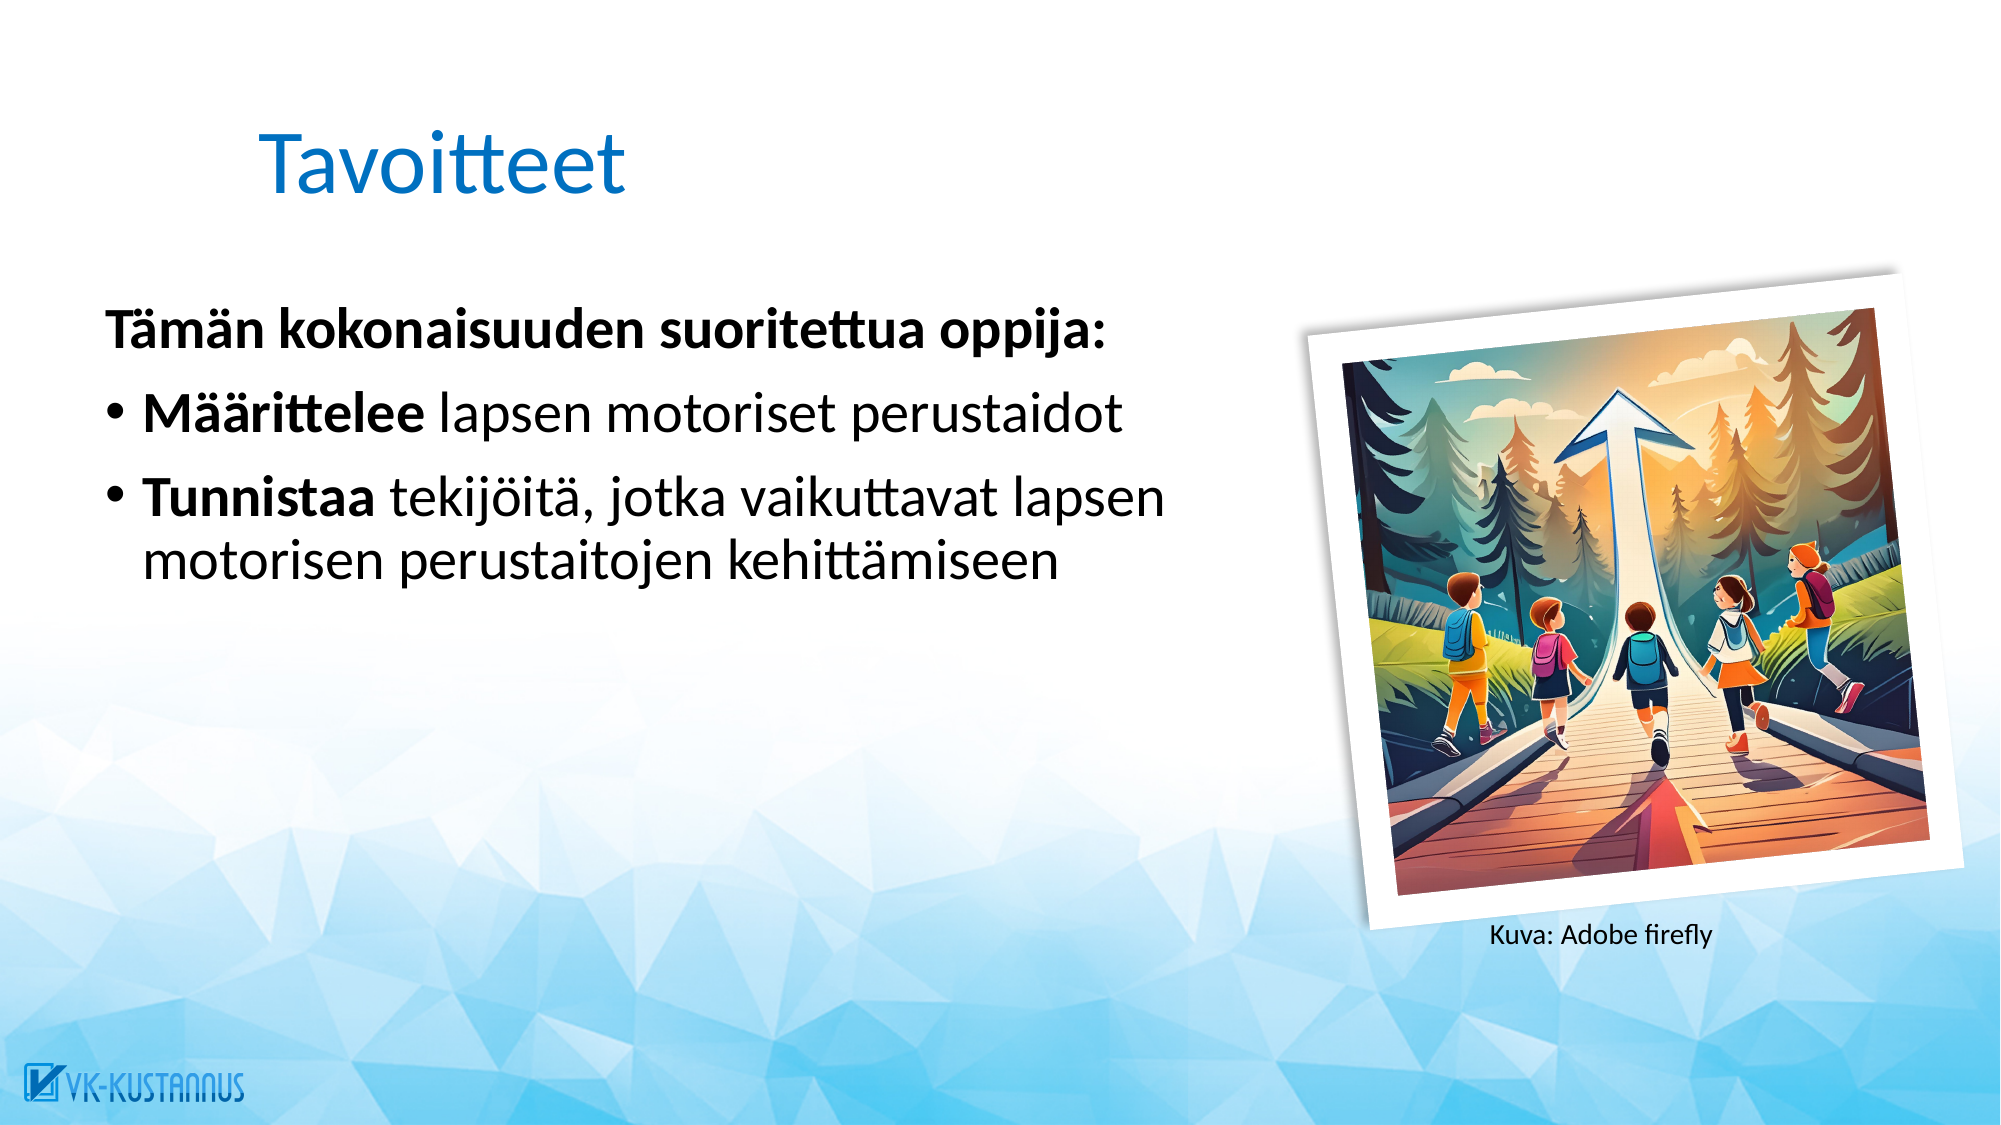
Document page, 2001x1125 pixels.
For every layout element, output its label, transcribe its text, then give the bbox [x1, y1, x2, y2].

text_box Tämän kokonaisuuden suoritettua oppija: Määrittelee lapsen motoriset perustaidot Tunnistaa tekijöitä, jotka vaikuttavat lapsen motorisen perustaitojen kehittämiseen [90, 290, 1308, 619]
text_box Kuva: Adobe firefly [1475, 907, 1729, 958]
text_box Tavoitteet [243, 95, 1637, 220]
picture [0, 0, 2001, 1125]
